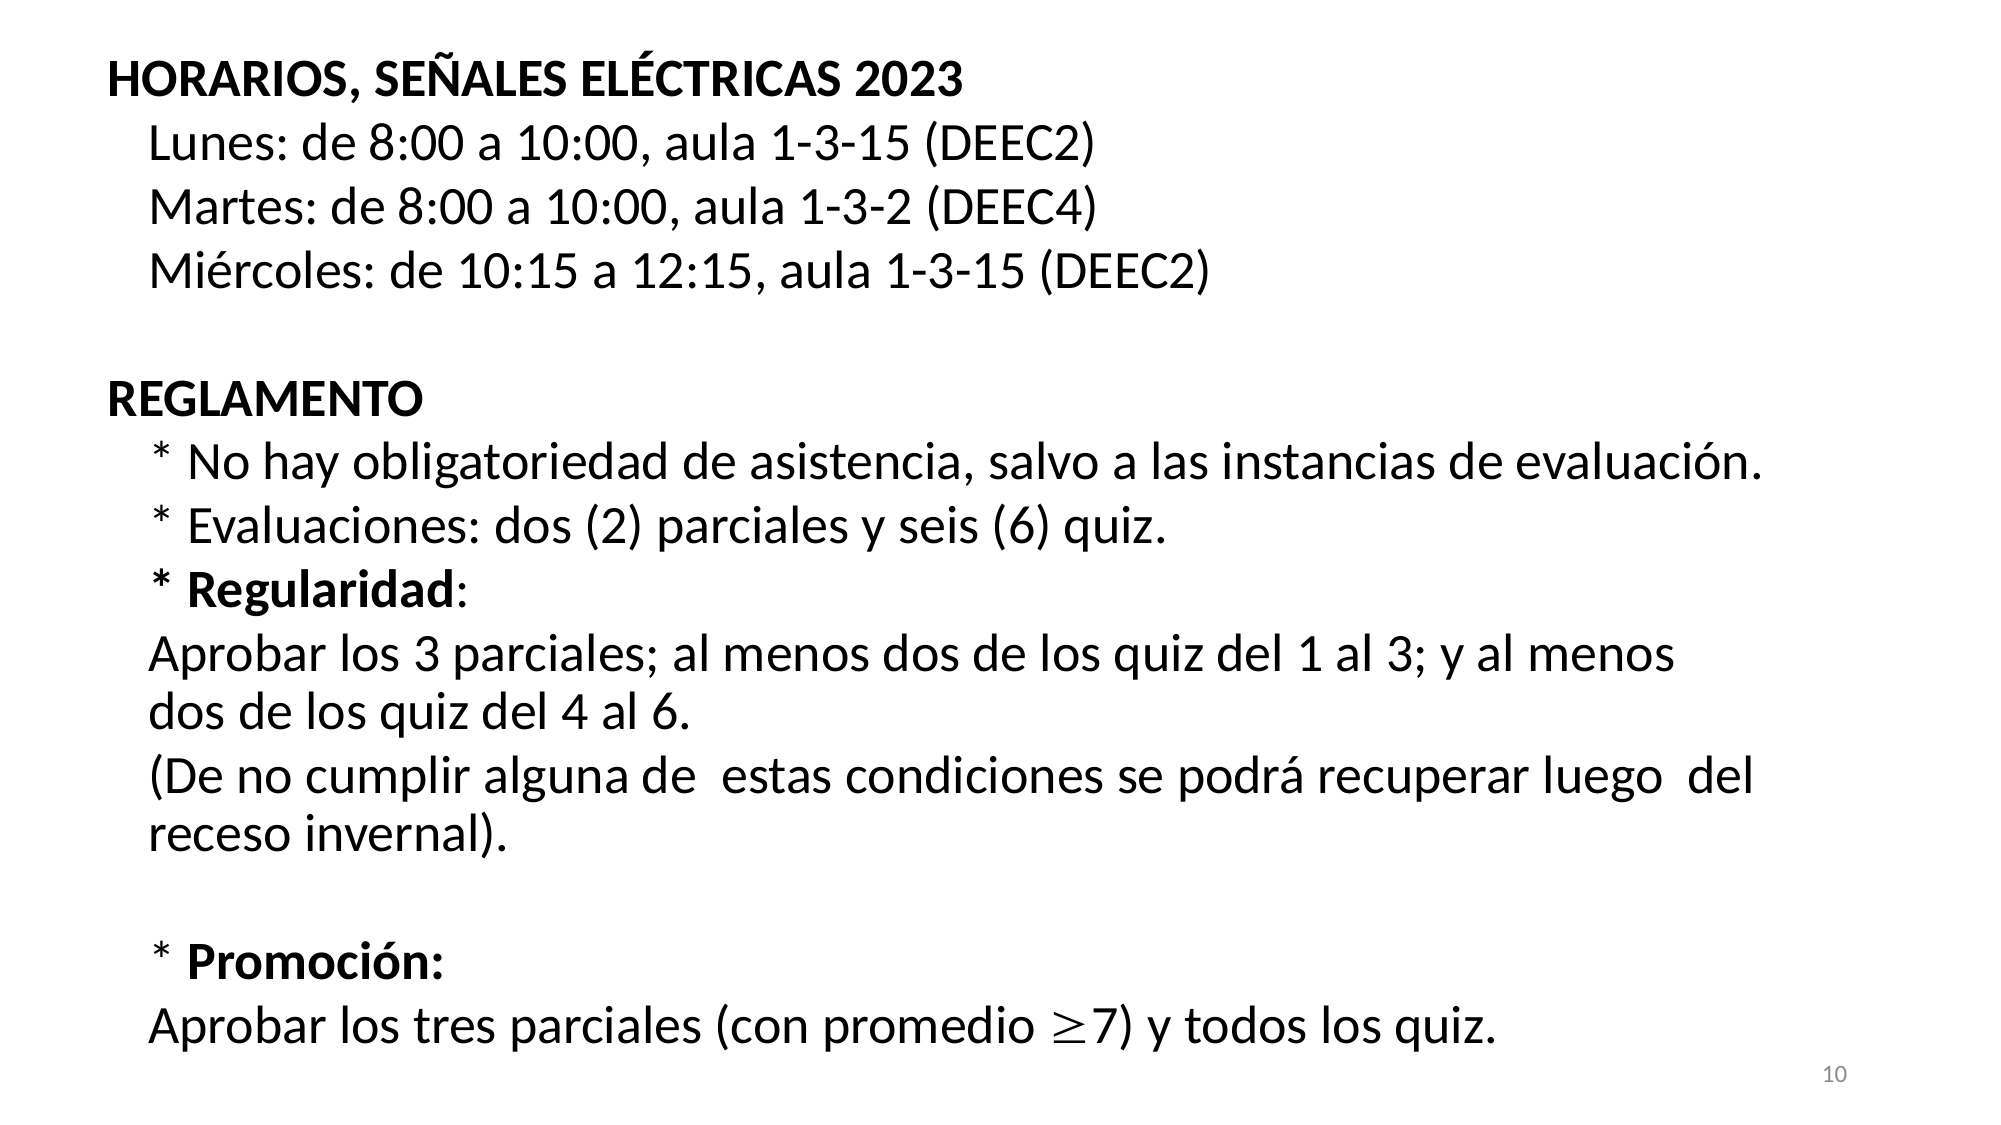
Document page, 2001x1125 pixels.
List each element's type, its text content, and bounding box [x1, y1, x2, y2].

slide_number 10 [1412, 1042, 1863, 1103]
list Horarios, Señales Eléctricas 2023 Lunes: de 8:00 a 10:00, aula 1-3-15 (DEEC2) Martes: de 8:00 a 10:00, aula 1-3-2 (DEEC4) Miércoles: de 10:15 a 12:15, aula 1-3-15 (DEEC2) REGLAMENTO * No hay obligatoriedad de asistencia, salvo a las instancias de evaluación. * Evaluaciones: dos (2) parciales y seis (6) quiz. * Regularidad: Aprobar los 3 parciales; al menos dos de los quiz del 1 al 3; y al menos dos de los quiz del 4 al 6. (De no cumplir alguna de estas condiciones se podrá recuperar luego del receso invernal). * Promoción: Aprobar los tres parciales (con promedio 7) y todos los quiz. [92, 42, 1818, 1125]
